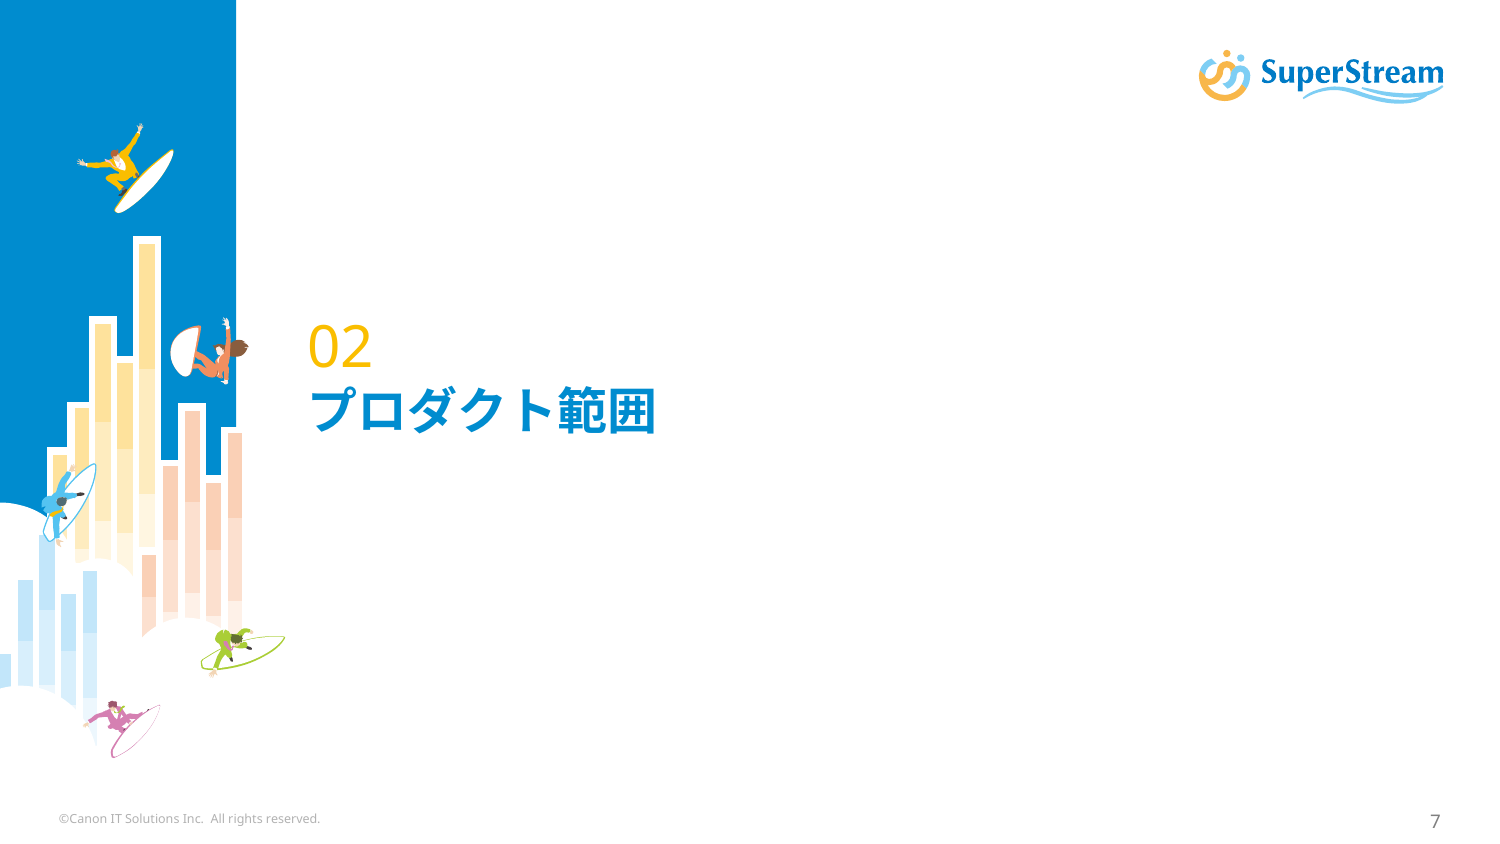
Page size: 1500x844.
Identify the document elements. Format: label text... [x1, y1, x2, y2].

title 02 プロダクト範囲 [307, 209, 1430, 540]
slide_number 7 [1381, 813, 1441, 836]
footer ©Canon IT Solutions Inc. All rights reserved. [58, 803, 414, 827]
